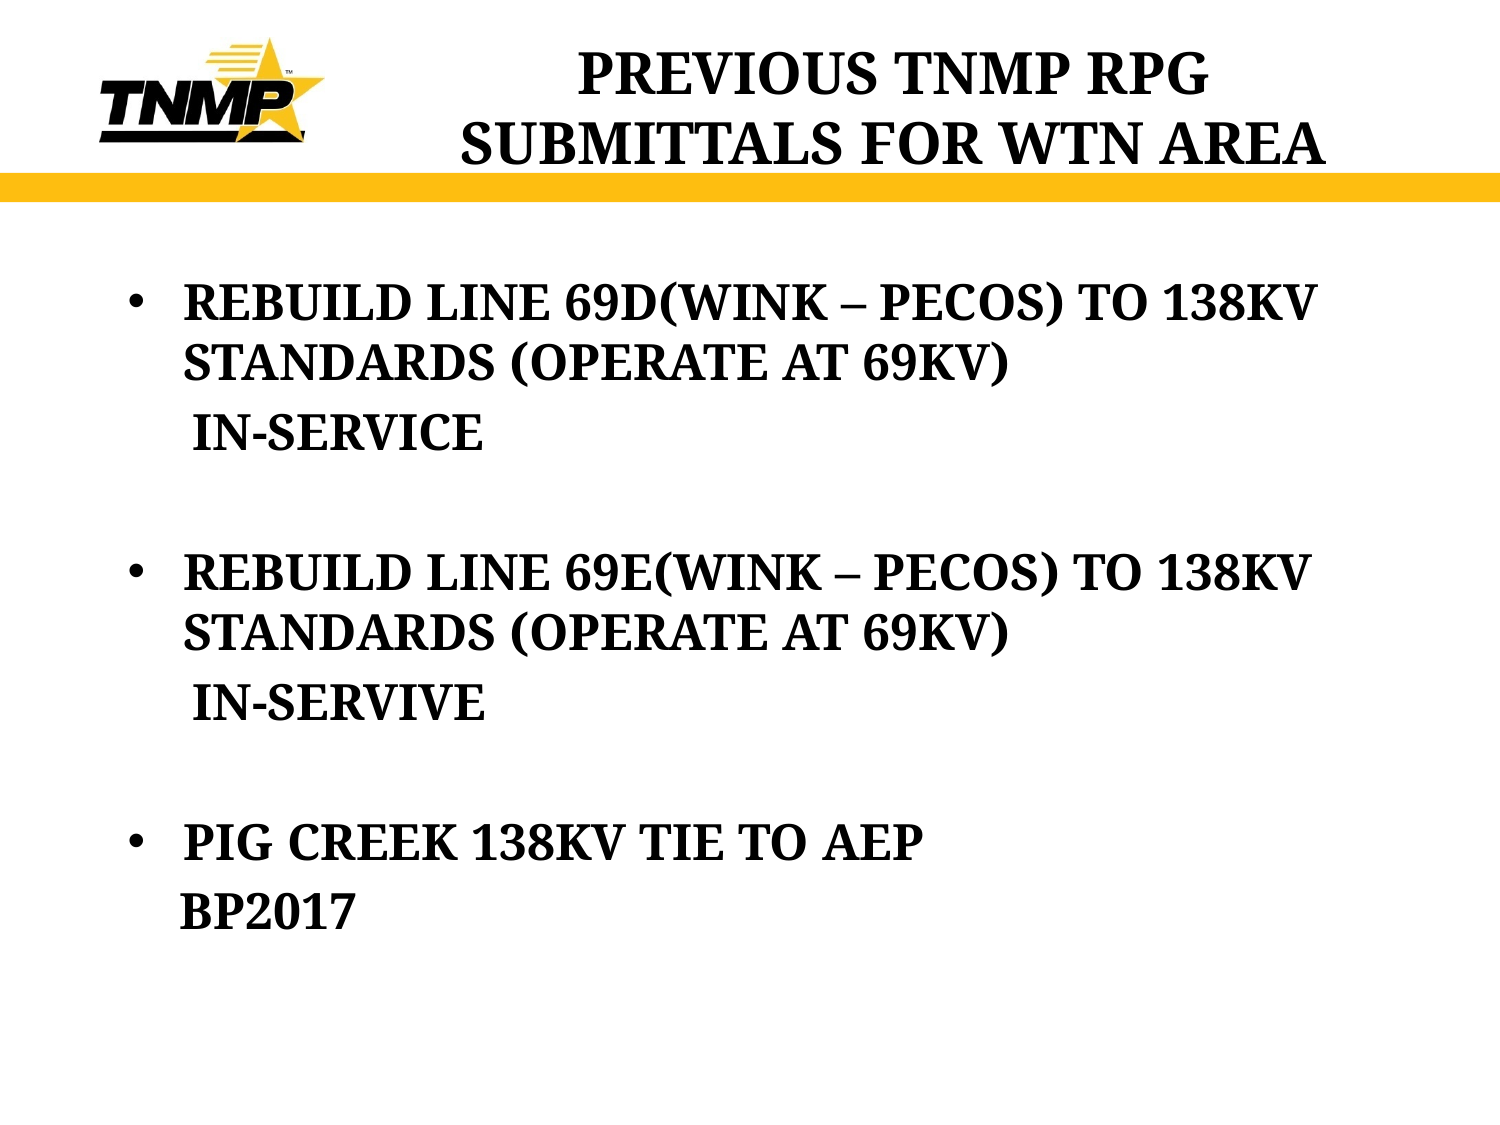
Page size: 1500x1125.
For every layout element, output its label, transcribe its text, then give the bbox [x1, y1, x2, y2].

picture [99, 37, 325, 143]
title PREVIOUS TNMP RPG SUBMITTALS FOR WTN AREA [399, 37, 1388, 176]
list REBUILD LINE 69D(WINK – PECOS) TO 138KV STANDARDS (OPERATE AT 69KV) IN-SERVICE REBUILD LINE 69E(WINK – PECOS) TO 138KV STANDARDS (OPERATE AT 69KV) IN-SERVIVE PIG CREEK 138KV TIE TO AEP BP2017 [112, 262, 1388, 1113]
